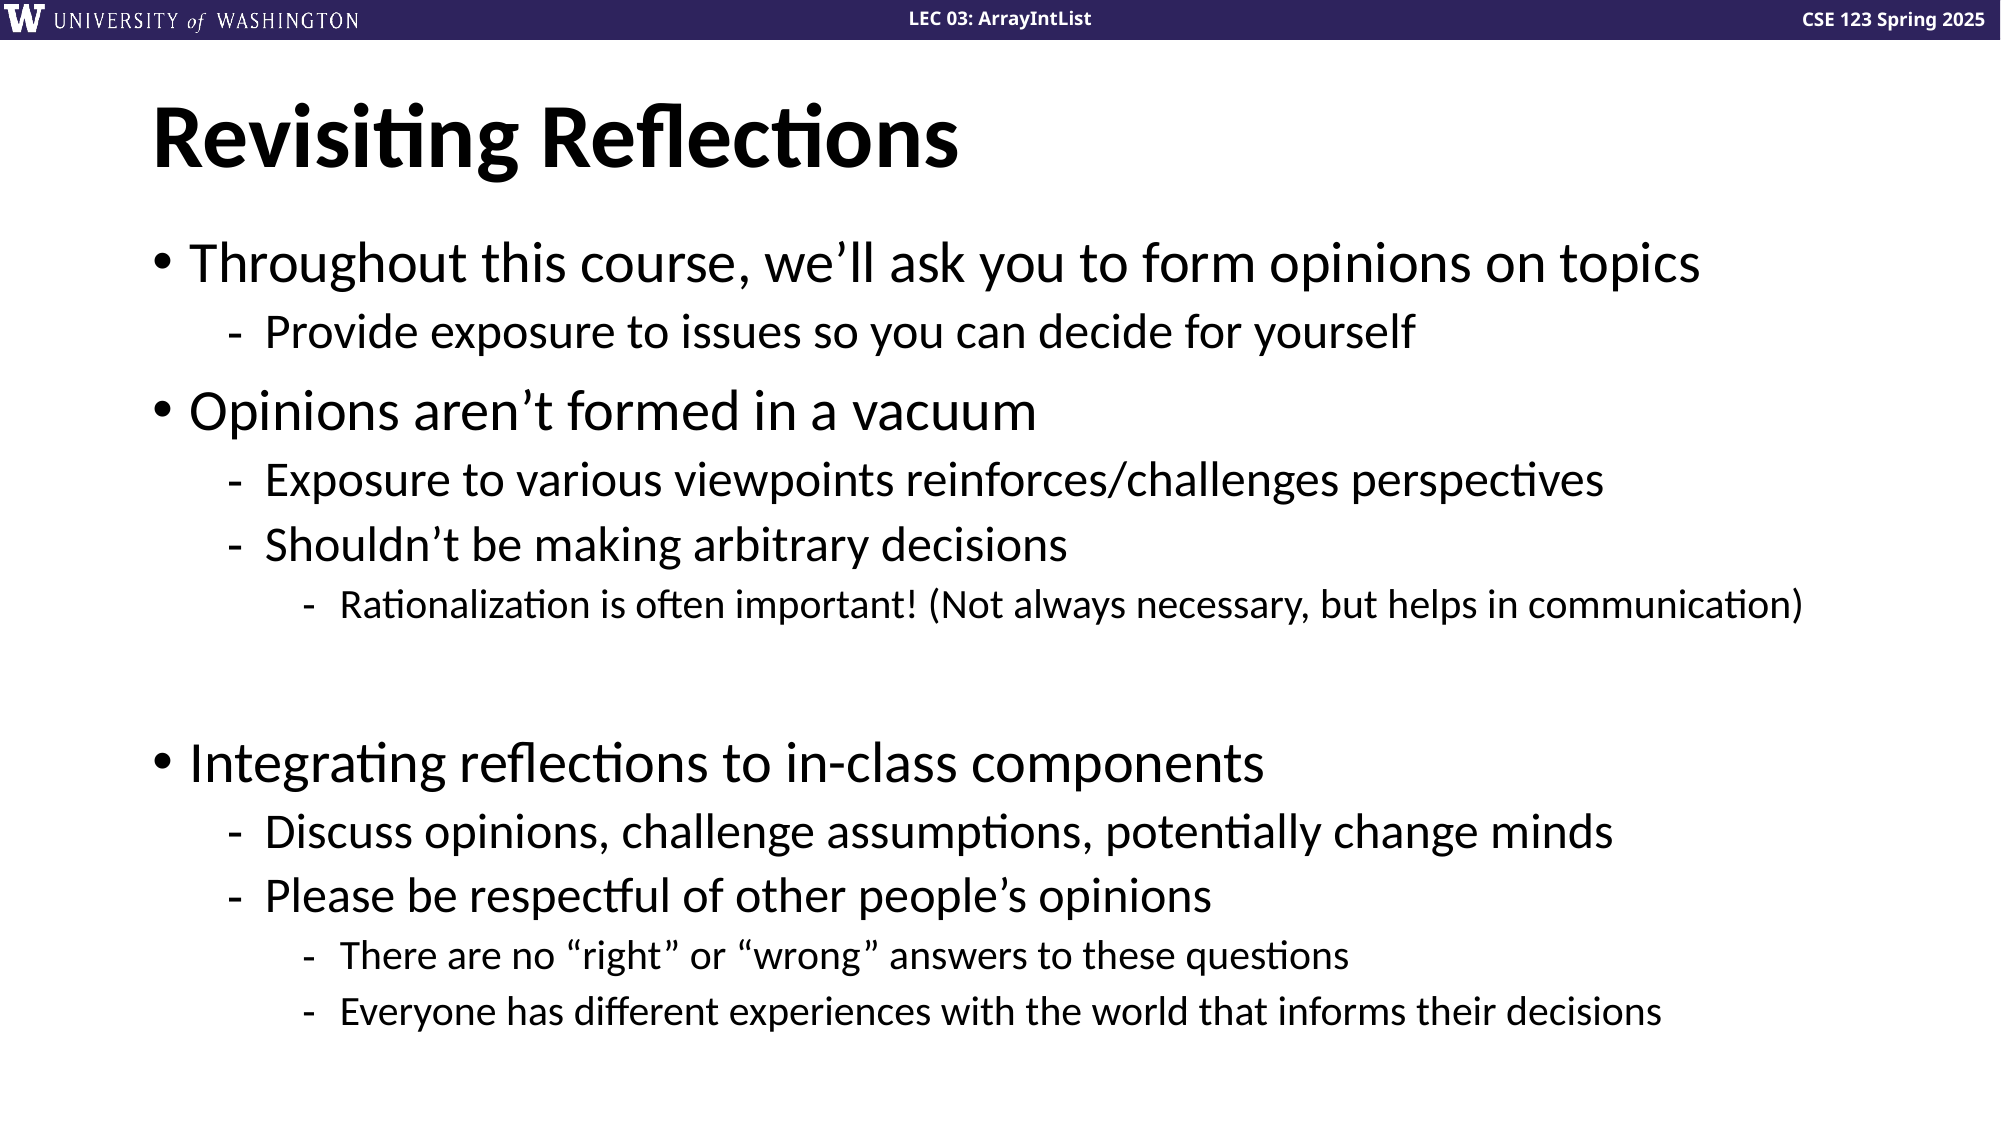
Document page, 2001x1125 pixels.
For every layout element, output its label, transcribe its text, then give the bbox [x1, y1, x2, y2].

picture [4, 4, 358, 33]
title Revisiting Reflections [137, 74, 1863, 200]
list Throughout this course, we’ll ask you to form opinions on topics Provide exposure to issues so you can decide for yourself Opinions aren’t formed in a vacuum Exposure to various viewpoints reinforces/challenges perspectives Shouldn’t be making arbitrary decisions Rationalization is often important! (Not always necessary, but helps in communication) Integrating reflections to in-class components Discuss opinions, challenge assumptions, potentially change minds Please be respectful of other people’s opinions There are no “right” or “wrong” answers to these questions Everyone has different experiences with the world that informs their decisions [137, 224, 1863, 1084]
